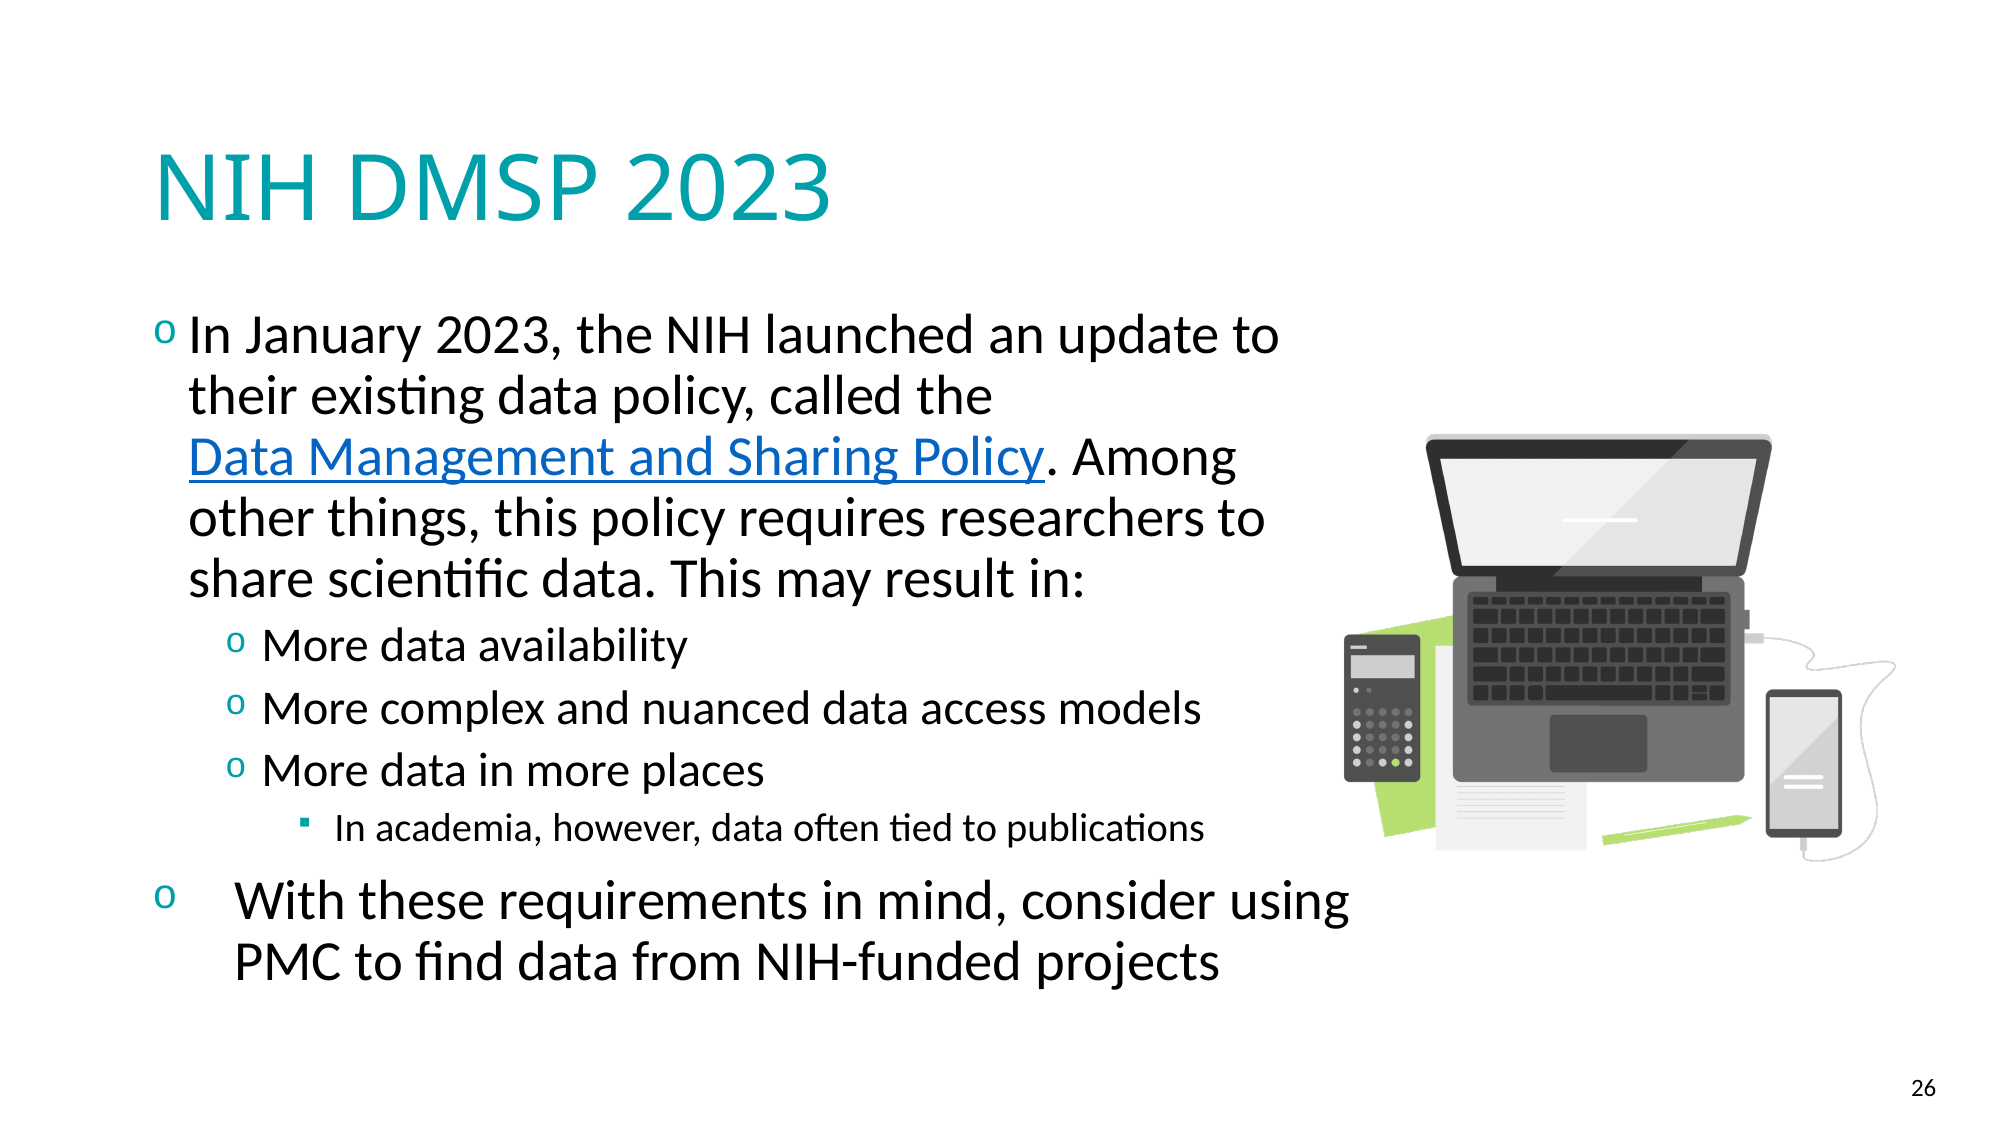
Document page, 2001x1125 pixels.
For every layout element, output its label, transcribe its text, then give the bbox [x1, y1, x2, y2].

title NIH DMSP 2023 [137, 82, 1863, 300]
slide_number 26 [1883, 1056, 1952, 1117]
list In January 2023, the NIH launched an update to their existing data policy, called the Data Management and Sharing Policy. Among other things, this policy requires researchers to share scientific data. This may result in: More data availability More complex and nuanced data access models More data in more places In academia, however, data often tied to publications With these requirements in mind, consider using PMC to find data from NIH-funded projects [137, 297, 1368, 1014]
picture [1290, 313, 1947, 971]
